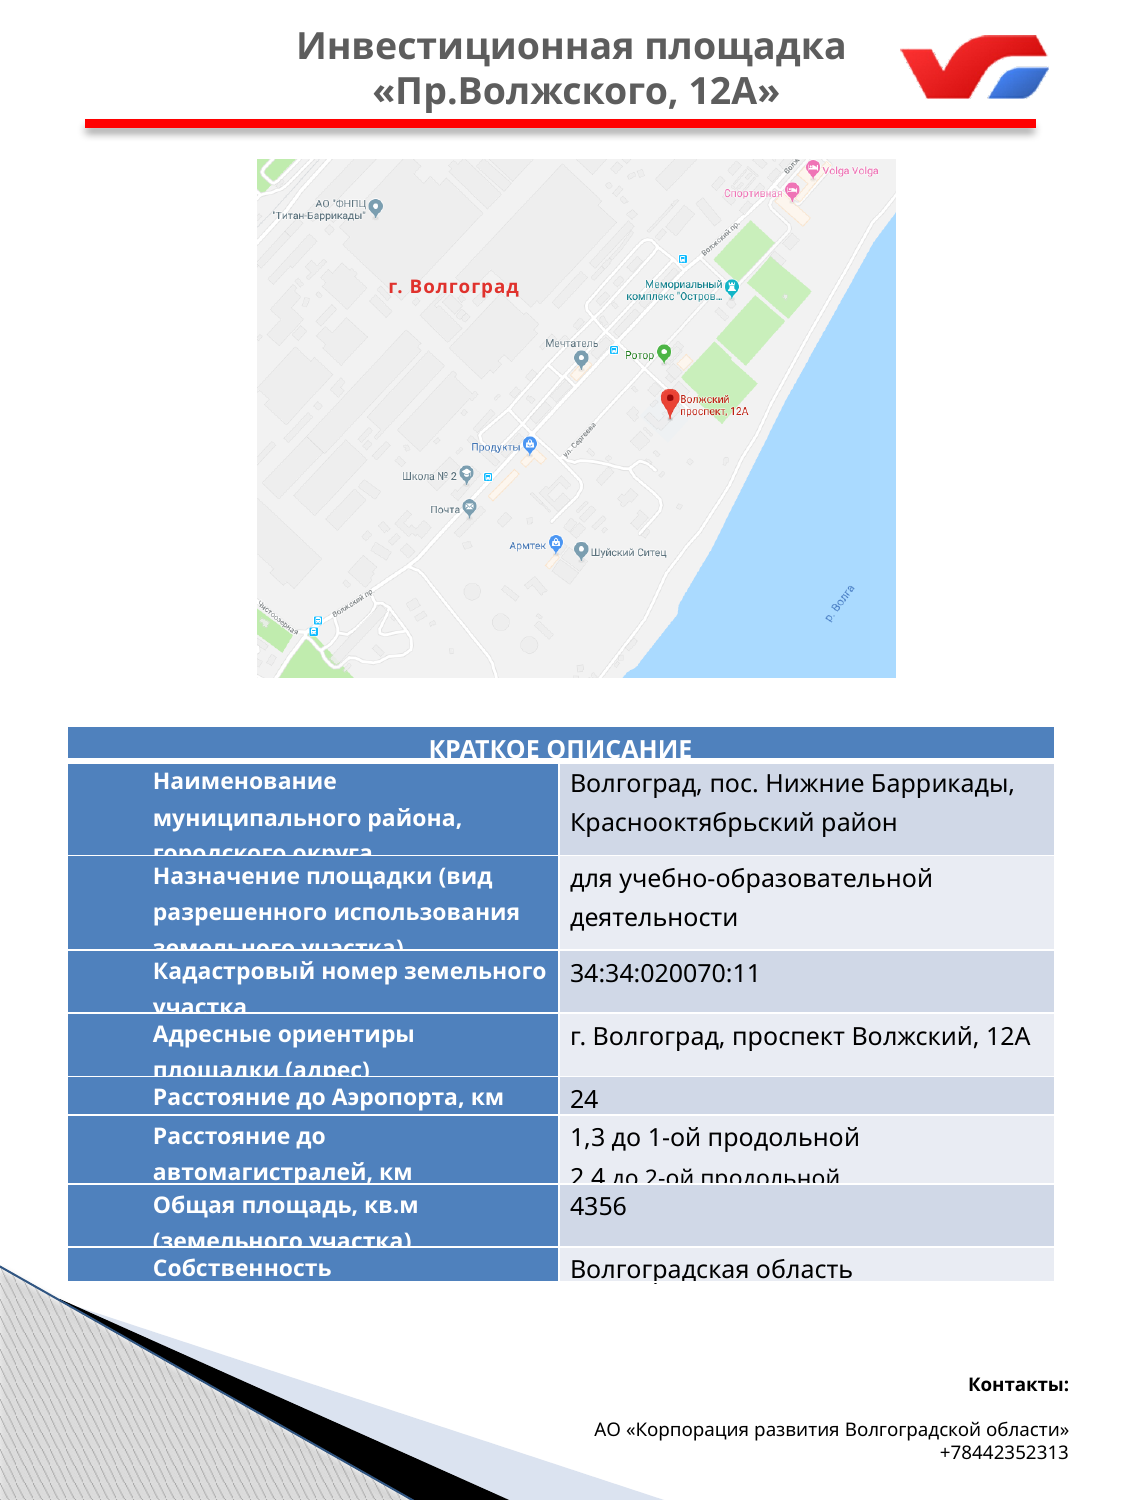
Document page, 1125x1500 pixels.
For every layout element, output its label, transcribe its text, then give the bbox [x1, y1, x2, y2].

text_box Контакты: АО «Корпорация развития Волгоградской области» +78442352313 [220, 1365, 1084, 1471]
table_cell 4356 [560, 1185, 1054, 1246]
table_cell для учебно-образовательной деятельности [560, 856, 1054, 949]
table_cell Собственность [68, 1248, 558, 1281]
picture [256, 159, 897, 678]
text_box Инвестиционная площадка «Пр.Волжского, 12А» [70, 21, 1083, 113]
table_cell Общая площадь, кв.м (земельного участка) [68, 1185, 558, 1246]
table_cell Назначение площадки (вид разрешенного использования земельного участка) [68, 856, 558, 949]
table_cell г. Волгоград, проспект Волжский, 12А [560, 1014, 1054, 1076]
table_cell Расстояние до автомагистралей, км [68, 1116, 558, 1183]
picture [900, 35, 1049, 99]
table_cell Расстояние до Аэропорта, км [68, 1077, 558, 1114]
table_cell 1,3 до 1-ой продольной 2,4 до 2-ой продольной [560, 1116, 1054, 1183]
table_cell Адресные ориентиры площадки (адрес) [68, 1014, 558, 1076]
table_header КРАТКОЕ ОПИСАНИЕ [68, 727, 1054, 758]
table_cell Волгоград, пос. Нижние Баррикады, Краснооктябрьский район [560, 764, 1054, 855]
table_cell 24 [560, 1077, 1054, 1114]
table_cell 34:34:020070:11 [560, 951, 1054, 1012]
table_cell Кадастровый номер земельного участка [68, 951, 558, 1012]
table_cell Наименование муниципального района, городского округа [68, 764, 558, 855]
table_cell Волгоградская область [560, 1248, 1054, 1281]
